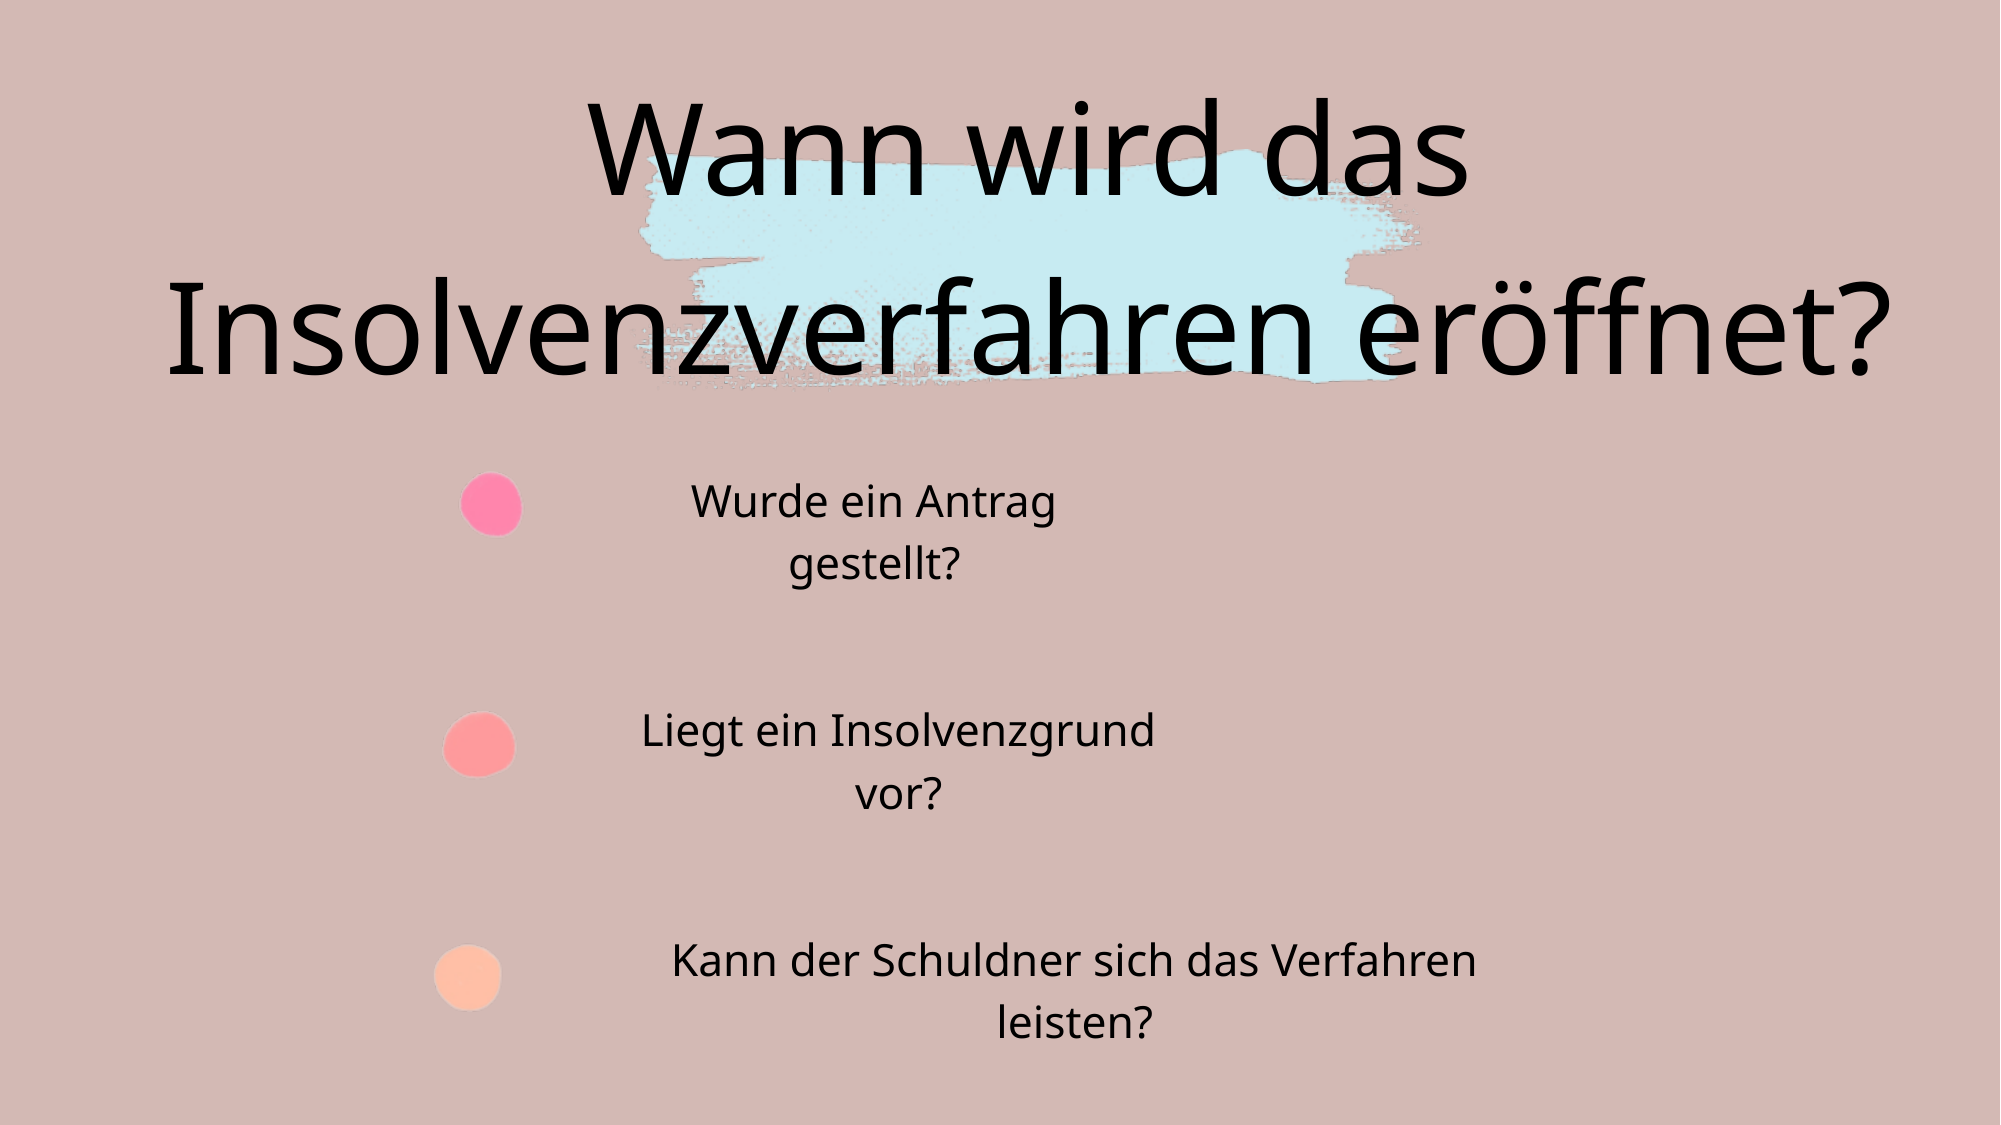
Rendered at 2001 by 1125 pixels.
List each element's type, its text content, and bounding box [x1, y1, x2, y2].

text_box Wurde ein Antrag gestellt? [605, 464, 1144, 589]
text_box Liegt ein Insolvenzgrund vor? [605, 693, 1193, 818]
text_box Wann wird das Insolvenzverfahren eröffnet? [29, 41, 2000, 400]
text_box [433, 471, 526, 1013]
text_box Kann der Schuldner sich das Verfahren leisten? [605, 923, 1545, 1048]
